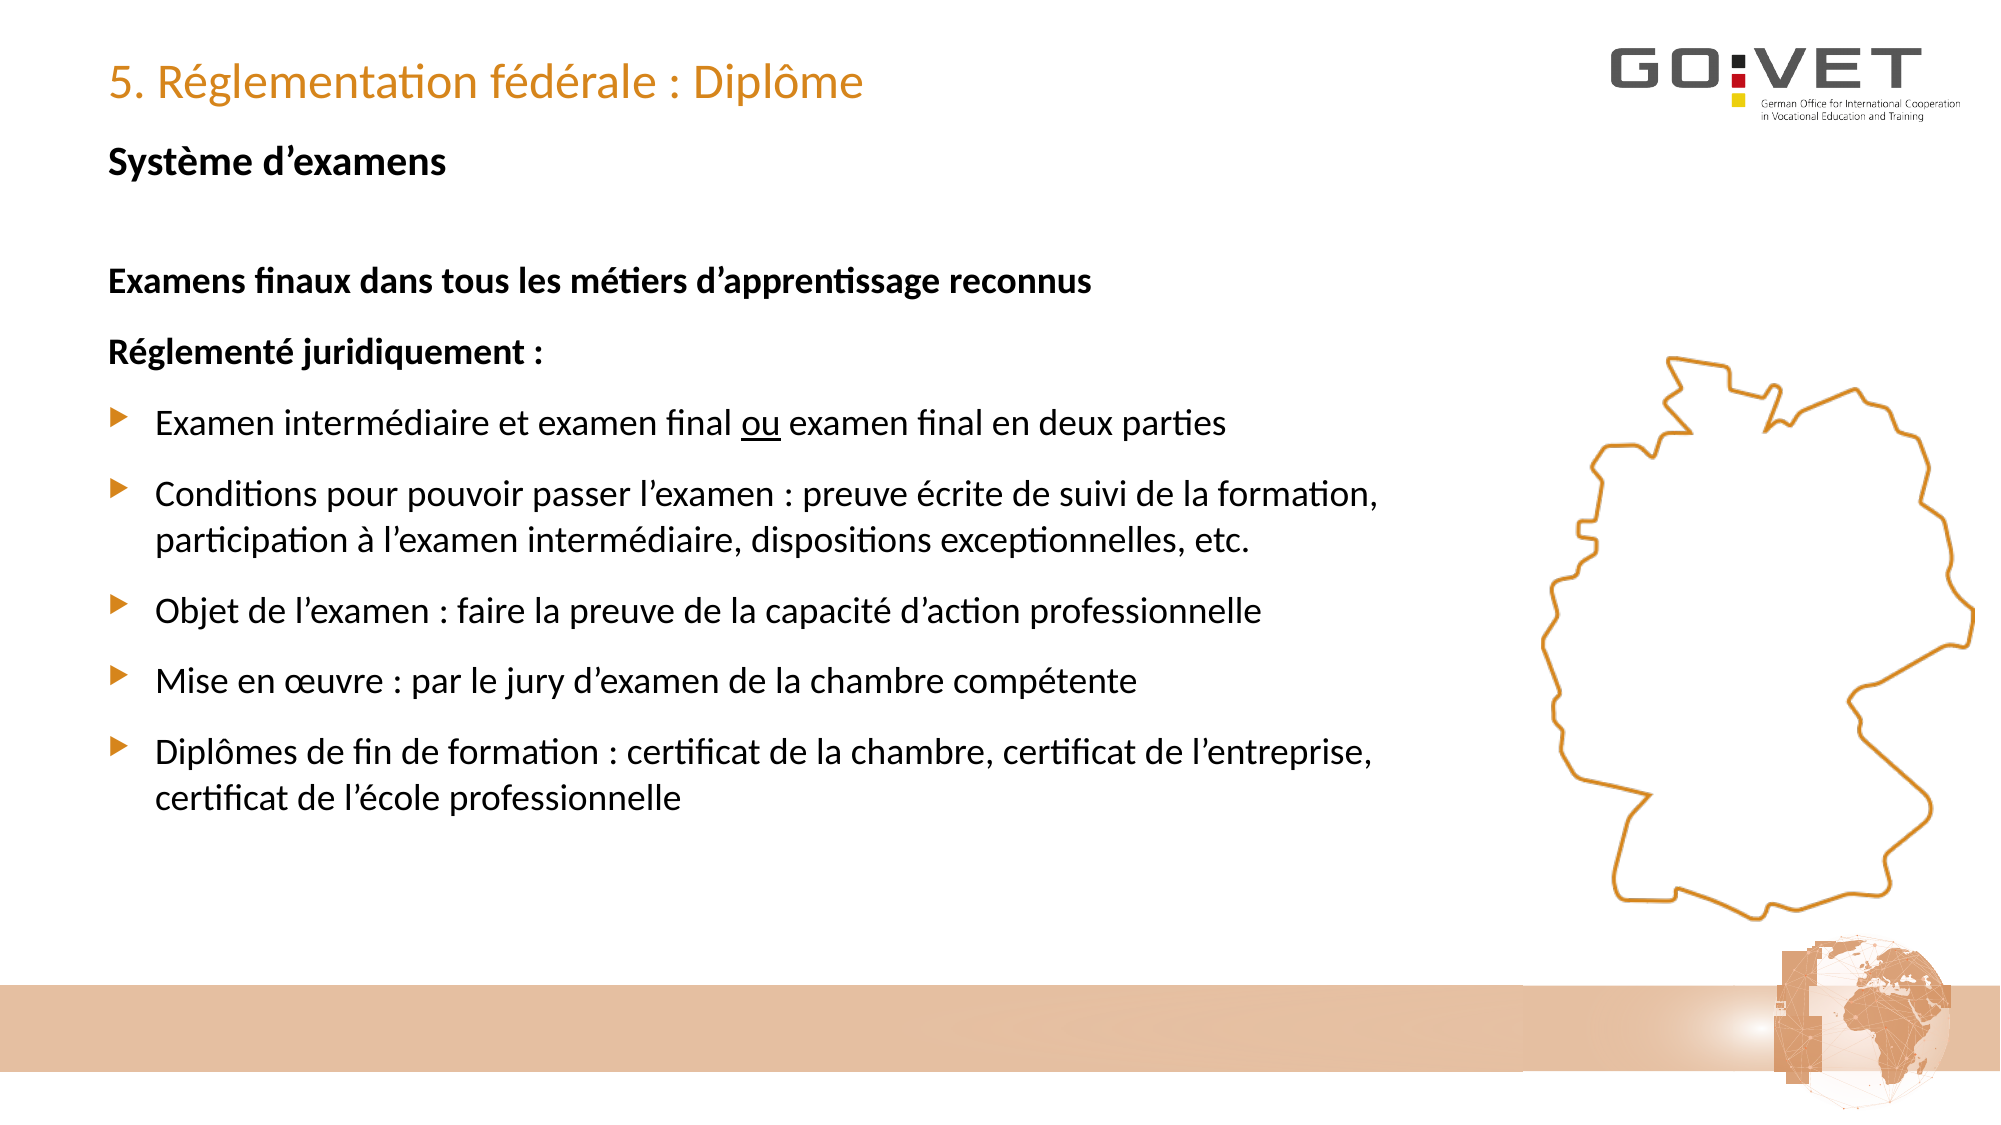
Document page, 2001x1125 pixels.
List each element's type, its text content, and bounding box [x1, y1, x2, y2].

text_box Examens finaux dans tous les métiers d’apprentissage reconnus Réglementé juridiquement : Examen intermédiaire et examen final ou examen final en deux parties Conditions pour pouvoir passer l’examen : preuve écrite de suivi de la formation, participation à l’examen intermédiaire, dispositions exceptionnelles, etc. Objet de l’examen : faire la preuve de la capacité d’action professionnelle Mise en œuvre : par le jury d’examen de la chambre compétente Diplômes de fin de formation : certificat de la chambre, certificat de l’entreprise, certificat de l’école professionnelle [108, 255, 1483, 965]
picture [1541, 355, 1975, 923]
list Système d’examens [108, 134, 1922, 208]
title 5. Réglementation fédérale : Diplôme [108, 48, 1585, 122]
picture [1611, 48, 1960, 122]
